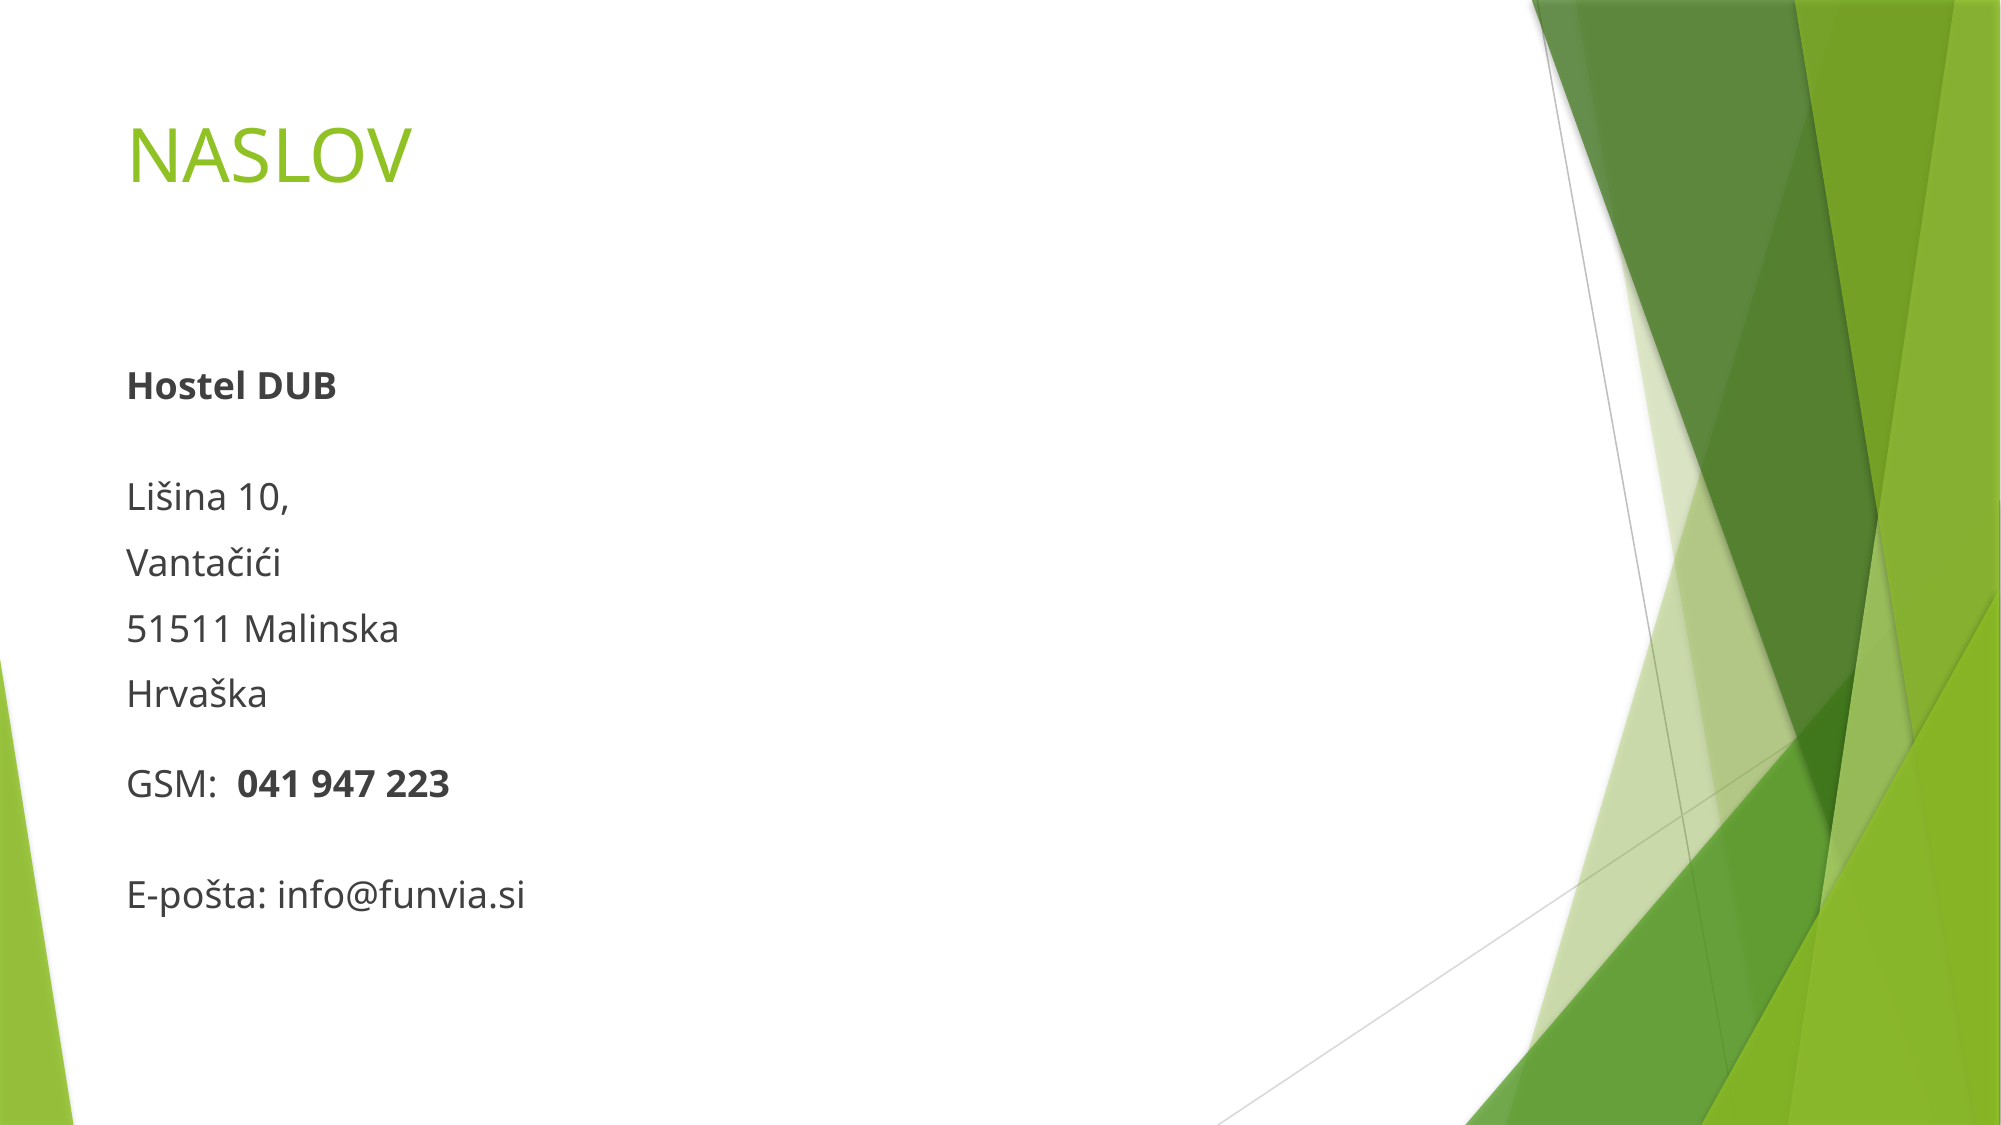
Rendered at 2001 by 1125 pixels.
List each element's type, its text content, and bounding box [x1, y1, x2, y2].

list Hostel DUB Lišina 10, Vantačići 51511 Malinska Hrvaška GSM: 041 947 223 E-pošta: info@funvia.si [111, 354, 1522, 992]
title NASLOV [111, 99, 1522, 317]
